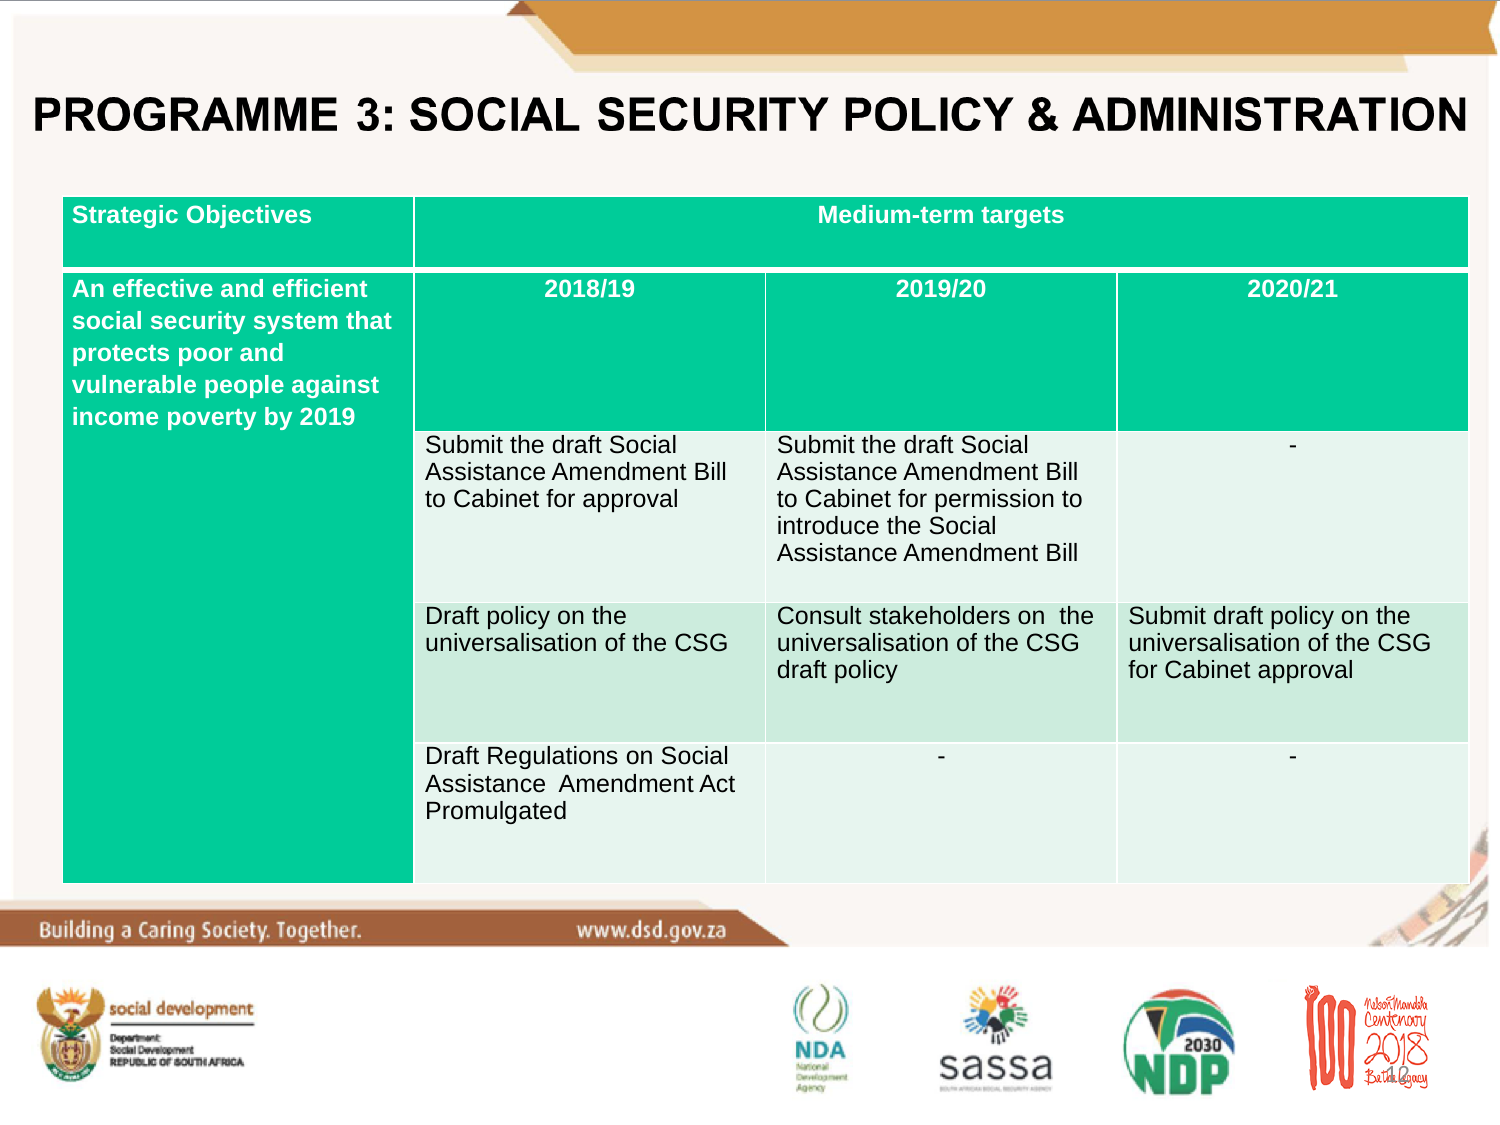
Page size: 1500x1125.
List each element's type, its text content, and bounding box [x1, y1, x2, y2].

table_cell - [1118, 744, 1468, 883]
table_cell Draft Regulations on Social Assistance Amendment Act Promulgated [415, 744, 765, 883]
table_cell 2020/21 [1118, 273, 1468, 431]
picture [0, 0, 1500, 1125]
table_header Strategic Objectives [63, 197, 413, 267]
table_cell - [766, 744, 1116, 883]
table_cell Submit the draft Social Assistance Amendment Bill to Cabinet for permission to introduce the Social Assistance Amendment Bill [766, 432, 1116, 602]
table_cell An effective and efficient social security system that protects poor and vulnerable people against income poverty by 2019 [63, 273, 413, 883]
table_cell Submit the draft Social Assistance Amendment Bill to Cabinet for approval [415, 432, 765, 602]
table_cell 2018/19 [415, 273, 765, 431]
slide_number 12 [1074, 1042, 1425, 1103]
table_cell Draft policy on the universalisation of the CSG [415, 603, 765, 742]
table_cell Submit draft policy on the universalisation of the CSG for Cabinet approval [1118, 603, 1468, 742]
table_header Medium-term targets [415, 197, 1468, 267]
table_cell Consult stakeholders on the universalisation of the CSG draft policy [766, 603, 1116, 742]
table_cell - [1118, 432, 1468, 602]
table_cell 2019/20 [766, 273, 1116, 431]
